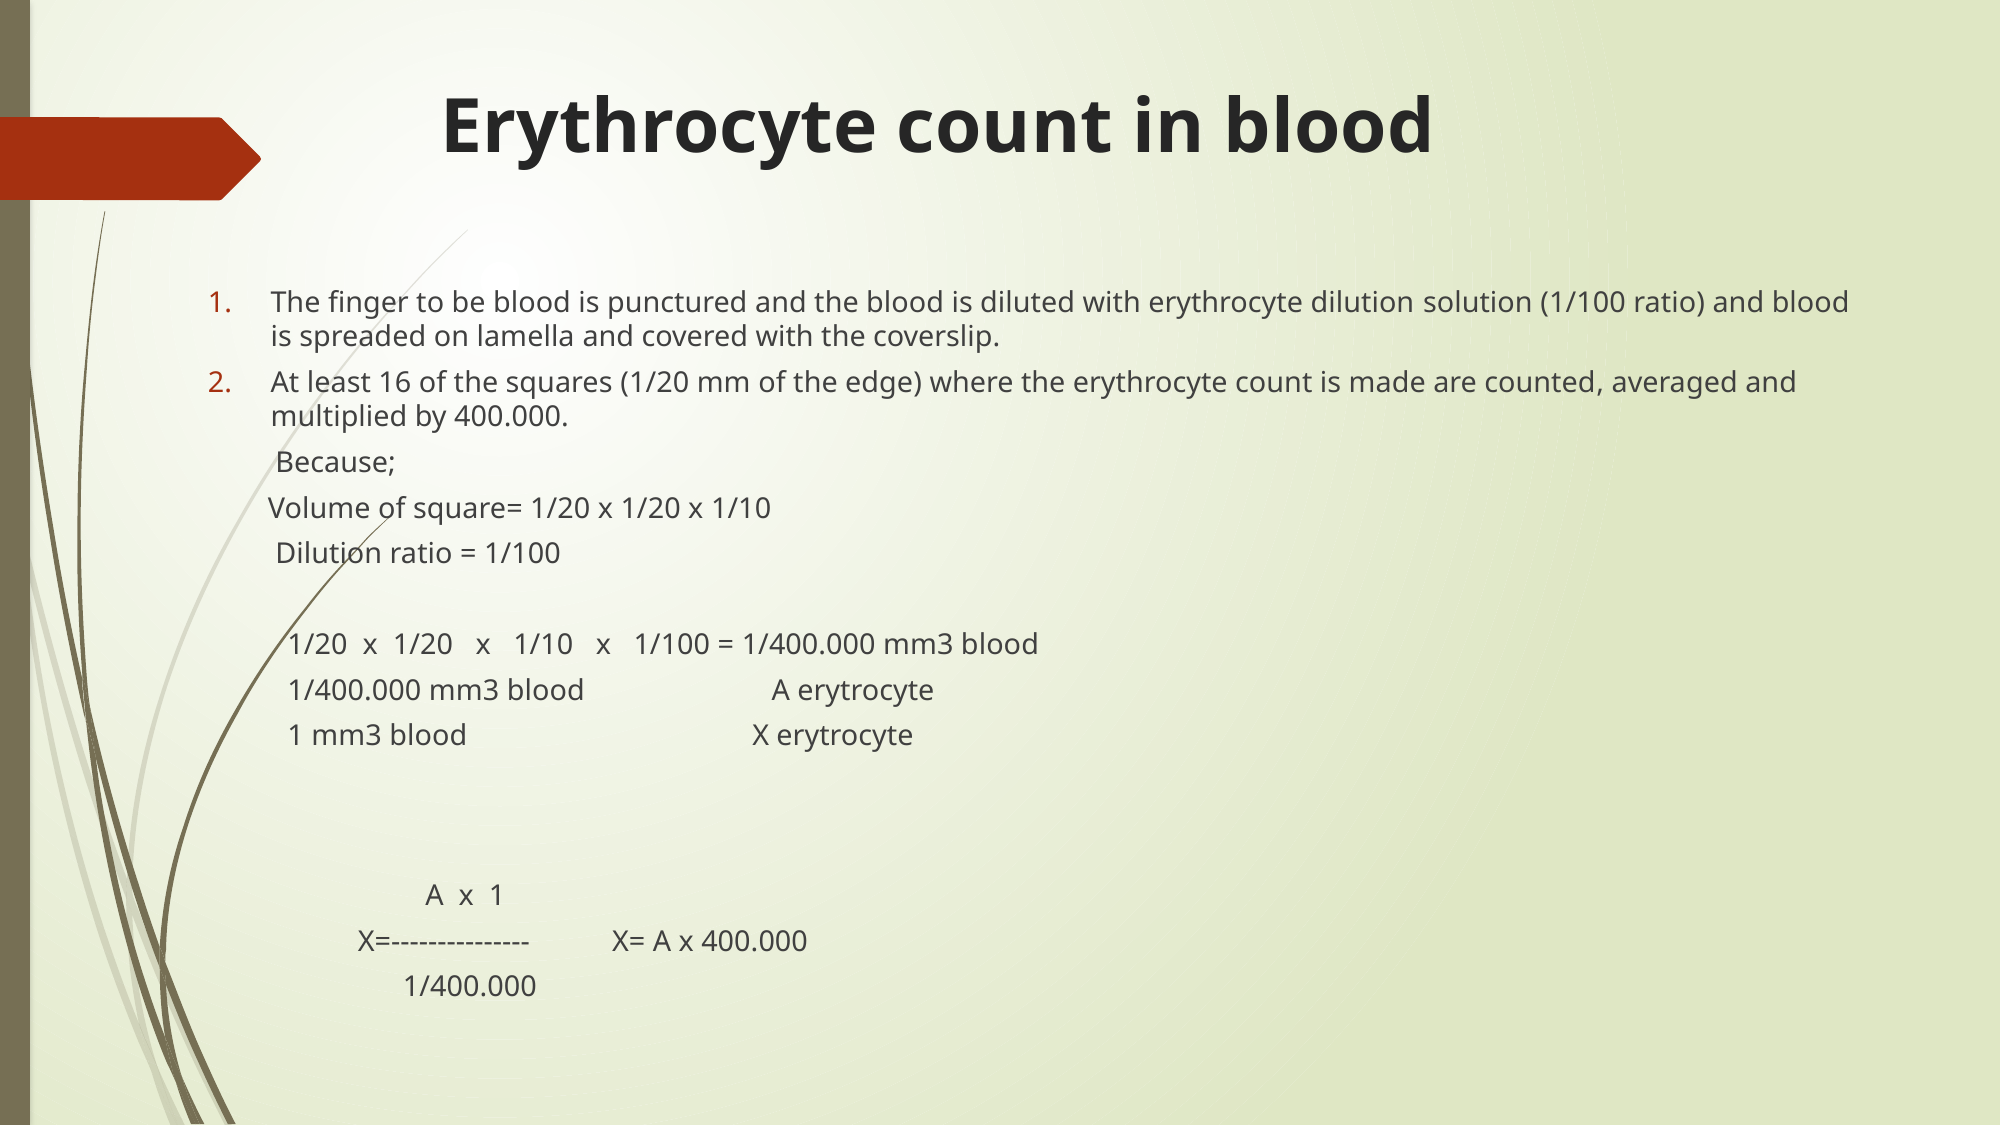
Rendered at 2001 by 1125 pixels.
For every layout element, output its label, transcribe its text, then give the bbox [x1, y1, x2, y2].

list The finger to be blood is punctured and the blood is diluted with erythrocyte dilution solution (1/100 ratio) and blood is spreaded on lamella and covered with the coverslip. At least 16 of the squares (1/20 mm of the edge) where the erythrocyte count is made are counted, averaged and multiplied by 400.000. Because; Volume of square= 1/20 x 1/20 x 1/10 Dilution ratio = 1/100 1/20 x 1/20 x 1/10 x 1/100 = 1/400.000 mm3 blood 1/400.000 mm3 blood A erytrocyte 1 mm3 blood X erytrocyte A x 1 X=--------------- X= A x 400.000 1/400.000 [192, 241, 1888, 1047]
title Erythrocyte count in blood [425, 69, 1888, 241]
